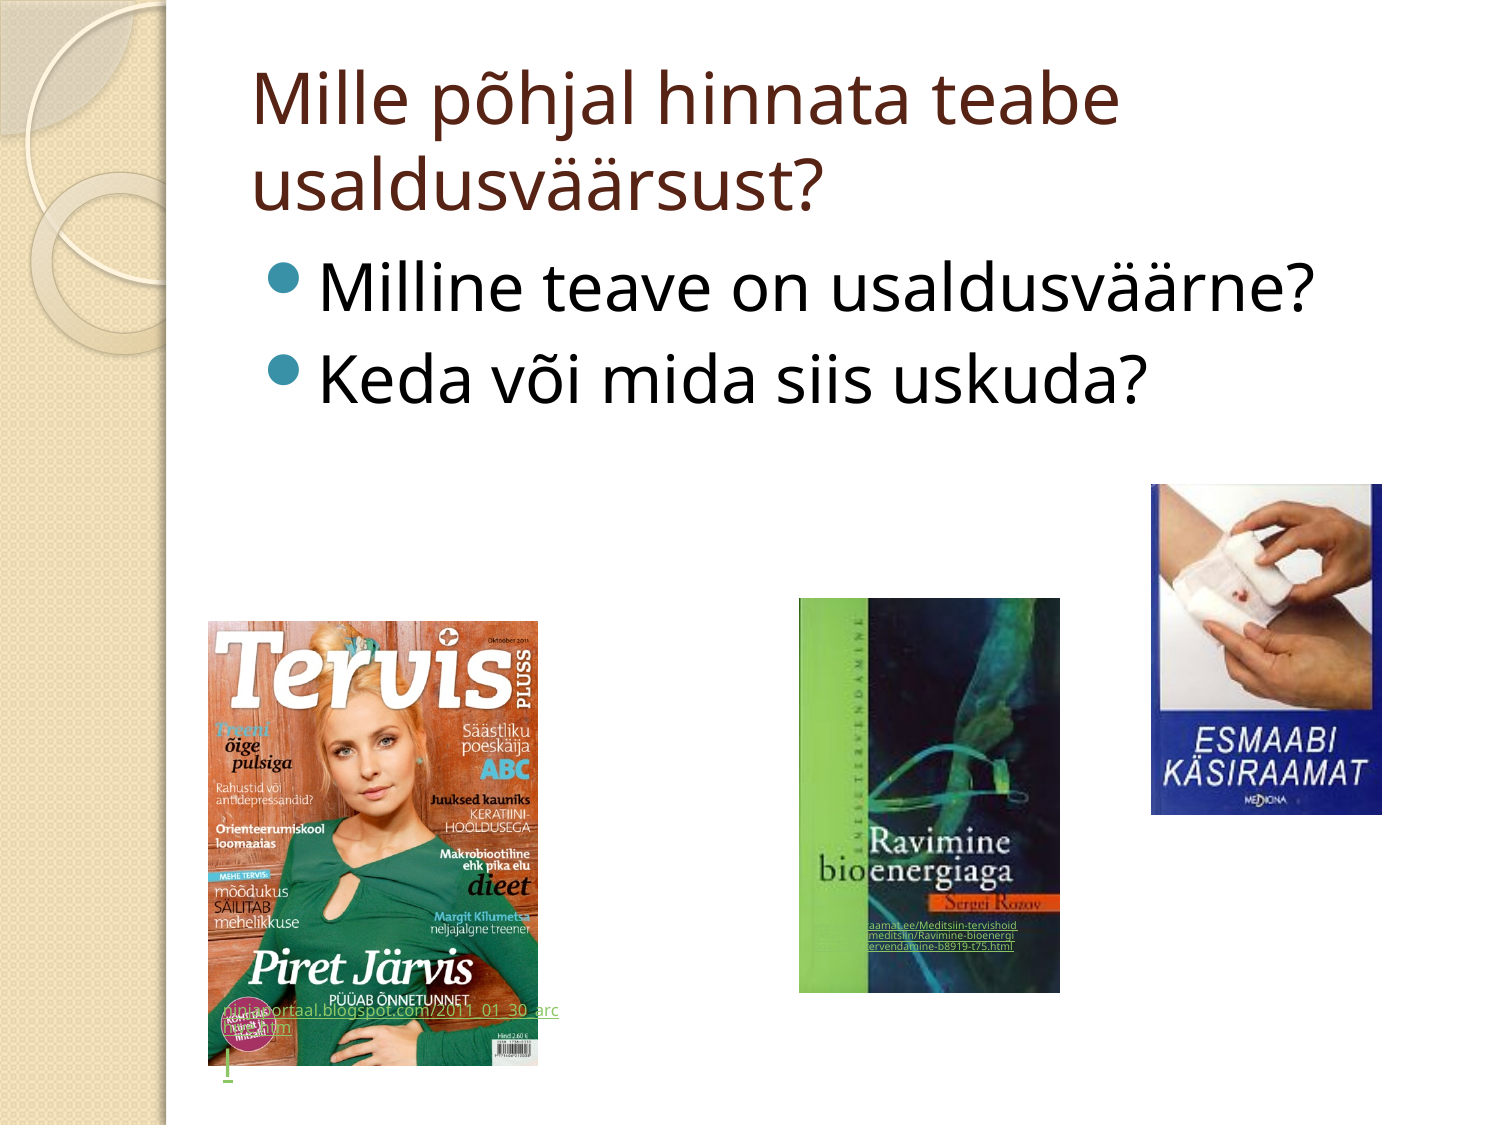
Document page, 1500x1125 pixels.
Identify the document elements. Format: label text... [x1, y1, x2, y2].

picture [207, 621, 538, 1066]
list Milline teave on usaldusväärne? Keda või mida siis uskuda? [235, 237, 1466, 1025]
picture [799, 598, 1060, 993]
picture [1151, 484, 1382, 815]
title Mille põhjal hinnata teabe usaldusväärsust? [235, 45, 1466, 233]
text_box ninjaportaal.blogspot.com/2011_01_30_archive.html [208, 992, 583, 1082]
